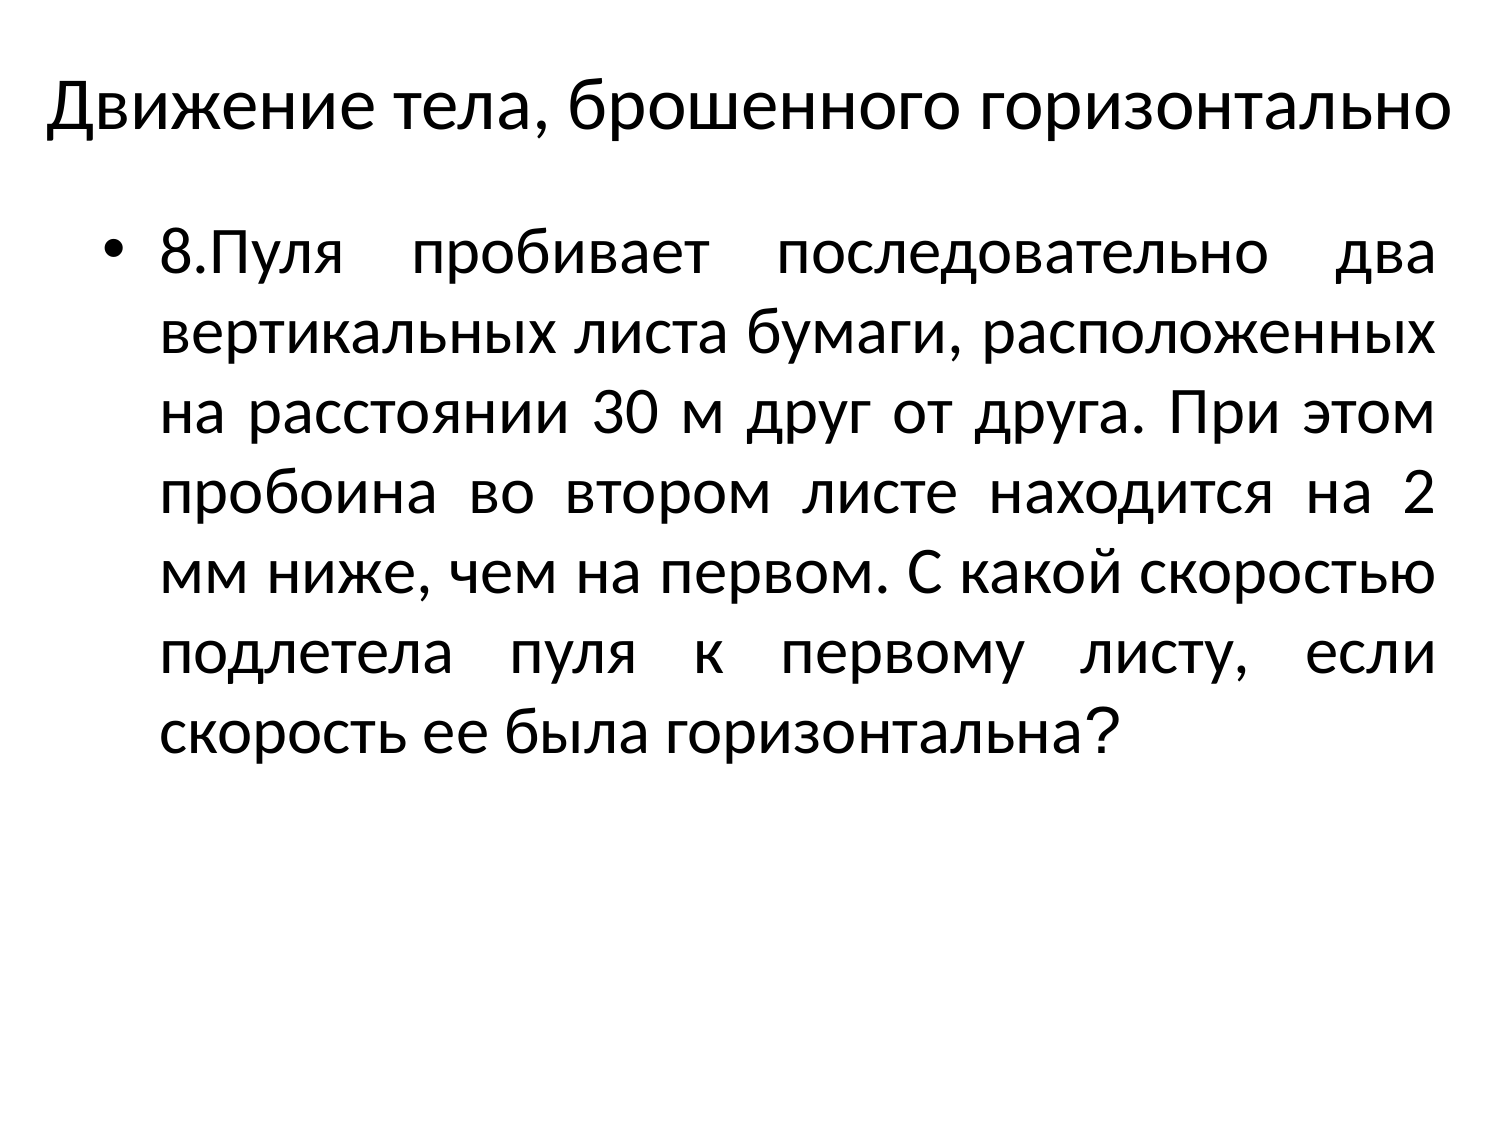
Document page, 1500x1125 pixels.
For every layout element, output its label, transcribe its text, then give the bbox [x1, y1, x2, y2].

text_box Движение тела, брошенного горизонтально [0, 23, 1500, 176]
text_box 8.Пуля пробивает последовательно два вертикальных листа бумаги, расположенных на расстоянии 30 м друг от друга. При этом пробоина во втором листе находится на 2 мм ниже, чем на первом. С какой скоростью подлетела пуля к первому листу, если скорость ее была горизонтальна? [87, 199, 1453, 879]
